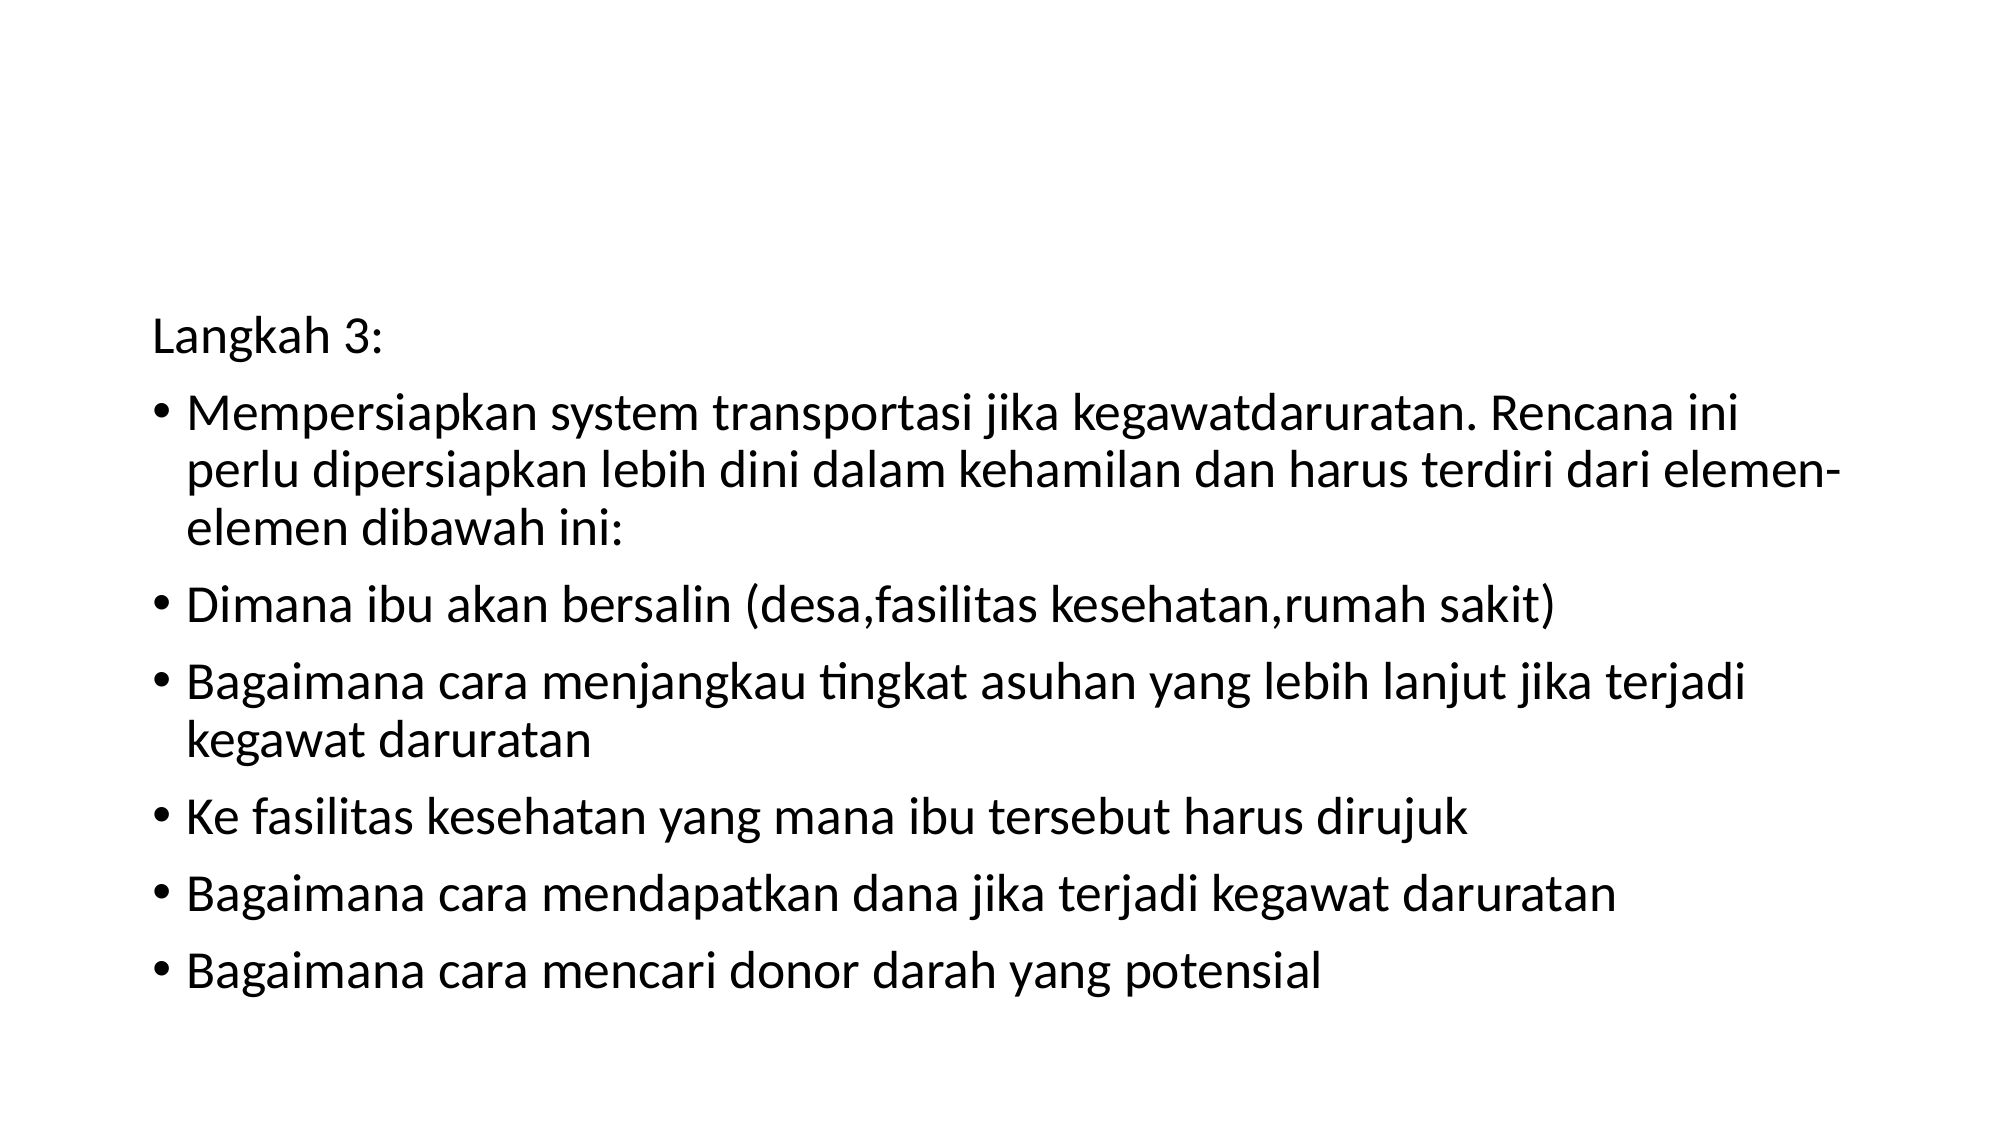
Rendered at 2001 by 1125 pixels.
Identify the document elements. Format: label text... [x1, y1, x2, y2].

list Langkah 3: Mempersiapkan system transportasi jika kegawatdaruratan. Rencana ini perlu dipersiapkan lebih dini dalam kehamilan dan harus terdiri dari elemen-elemen dibawah ini: Dimana ibu akan bersalin (desa,fasilitas kesehatan,rumah sakit) Bagaimana cara menjangkau tingkat asuhan yang lebih lanjut jika terjadi kegawat daruratan Ke fasilitas kesehatan yang mana ibu tersebut harus dirujuk Bagaimana cara mendapatkan dana jika terjadi kegawat daruratan Bagaimana cara mencari donor darah yang potensial [137, 299, 1863, 1014]
